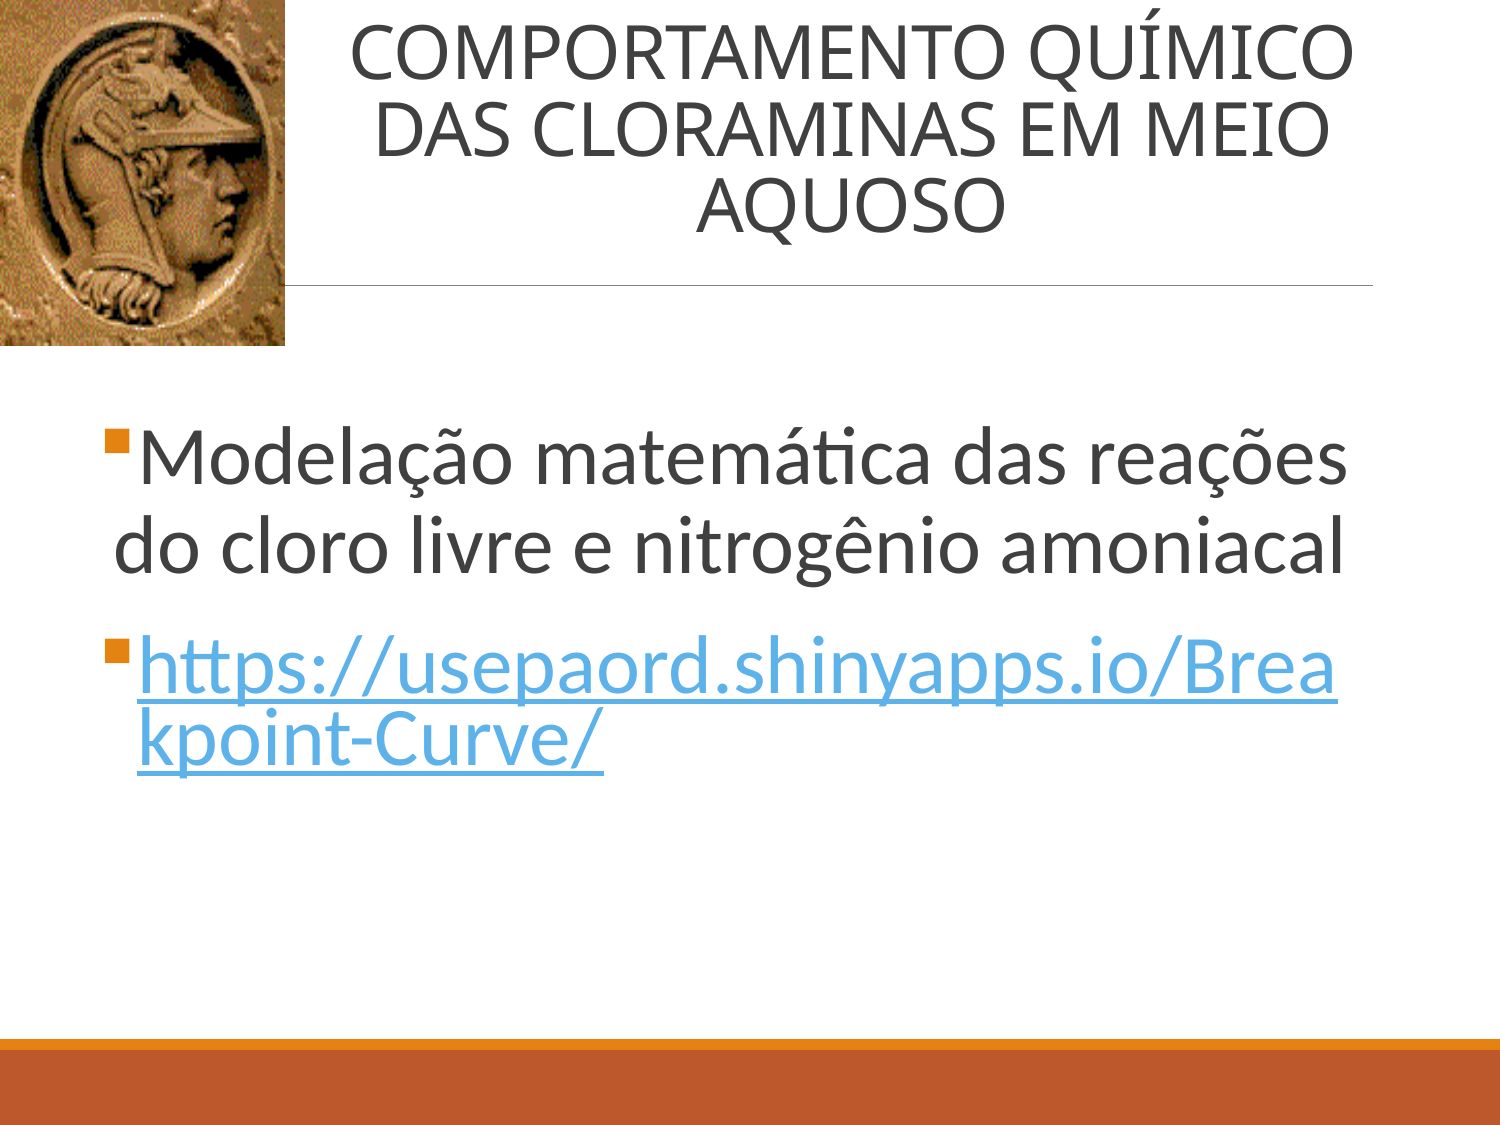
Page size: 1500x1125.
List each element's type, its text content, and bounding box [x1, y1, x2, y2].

title COMPORTAMENTO QUÍMICO DAS CLORAMINAS EM MEIO AQUOSO [297, 52, 1418, 256]
list Modelação matemática das reações do cloro livre e nitrogênio amoniacal https://usepaord.shinyapps.io/Breakpoint-Curve/ [98, 404, 1374, 846]
picture [0, 0, 288, 351]
